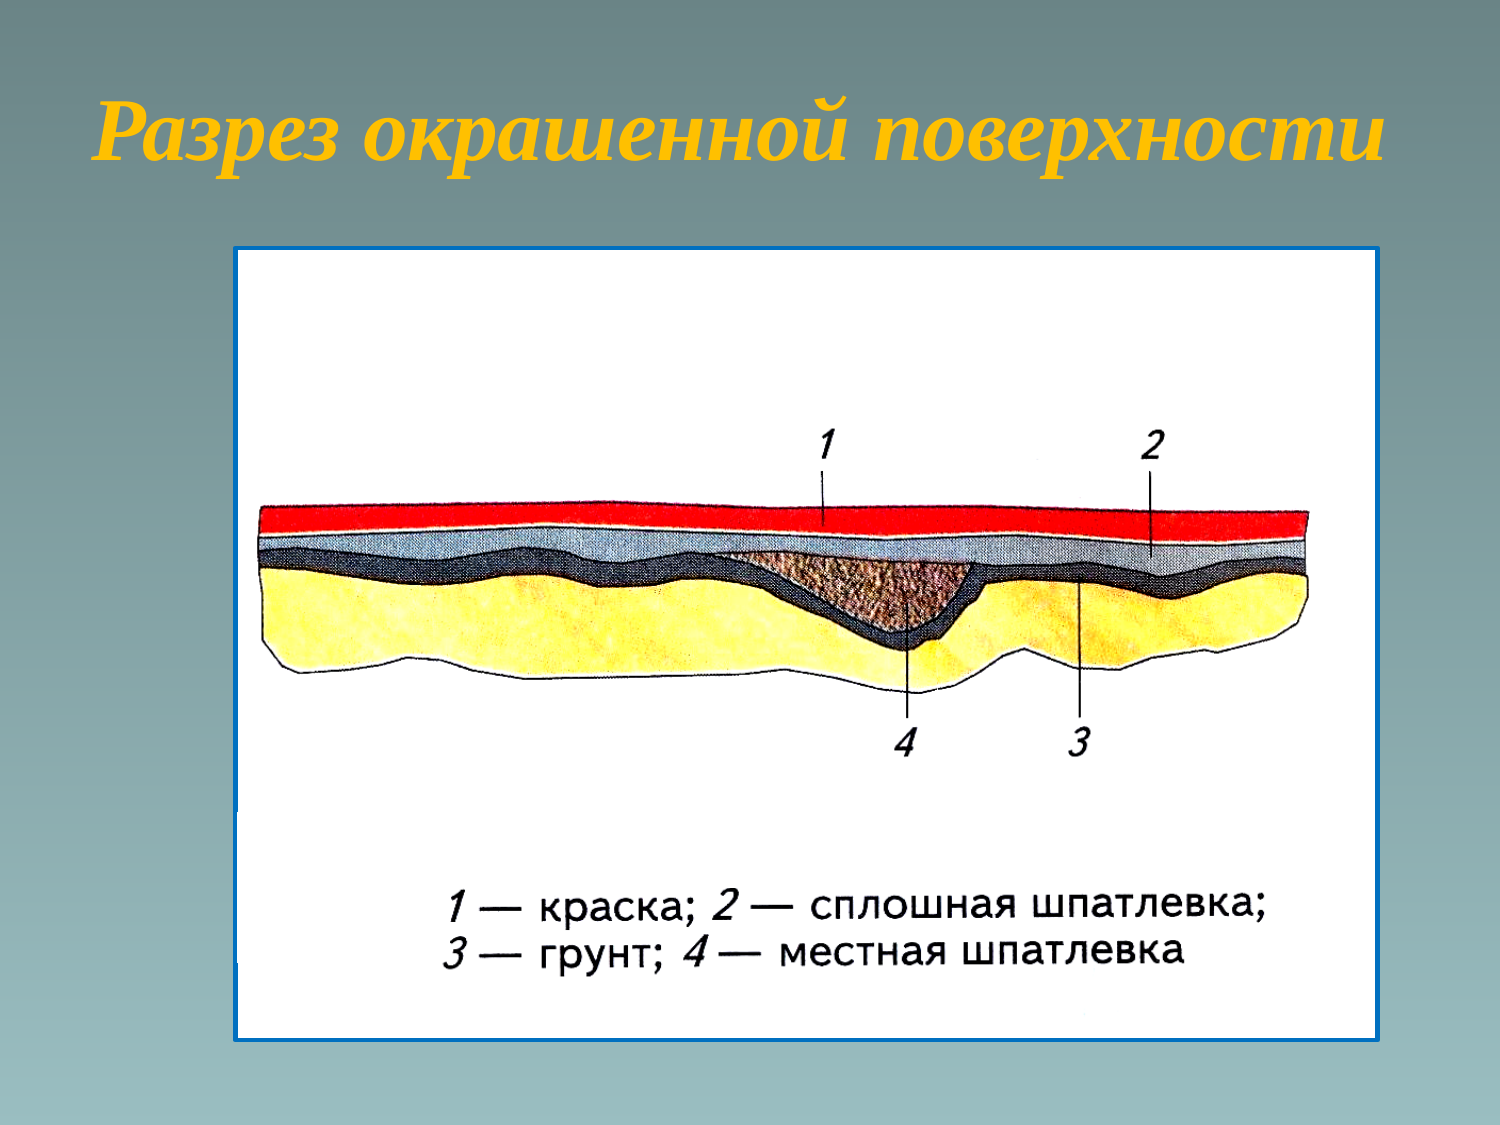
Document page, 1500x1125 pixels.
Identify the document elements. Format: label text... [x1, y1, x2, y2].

title Разрез окрашенной поверхности [64, 30, 1415, 219]
picture [237, 250, 1376, 1038]
